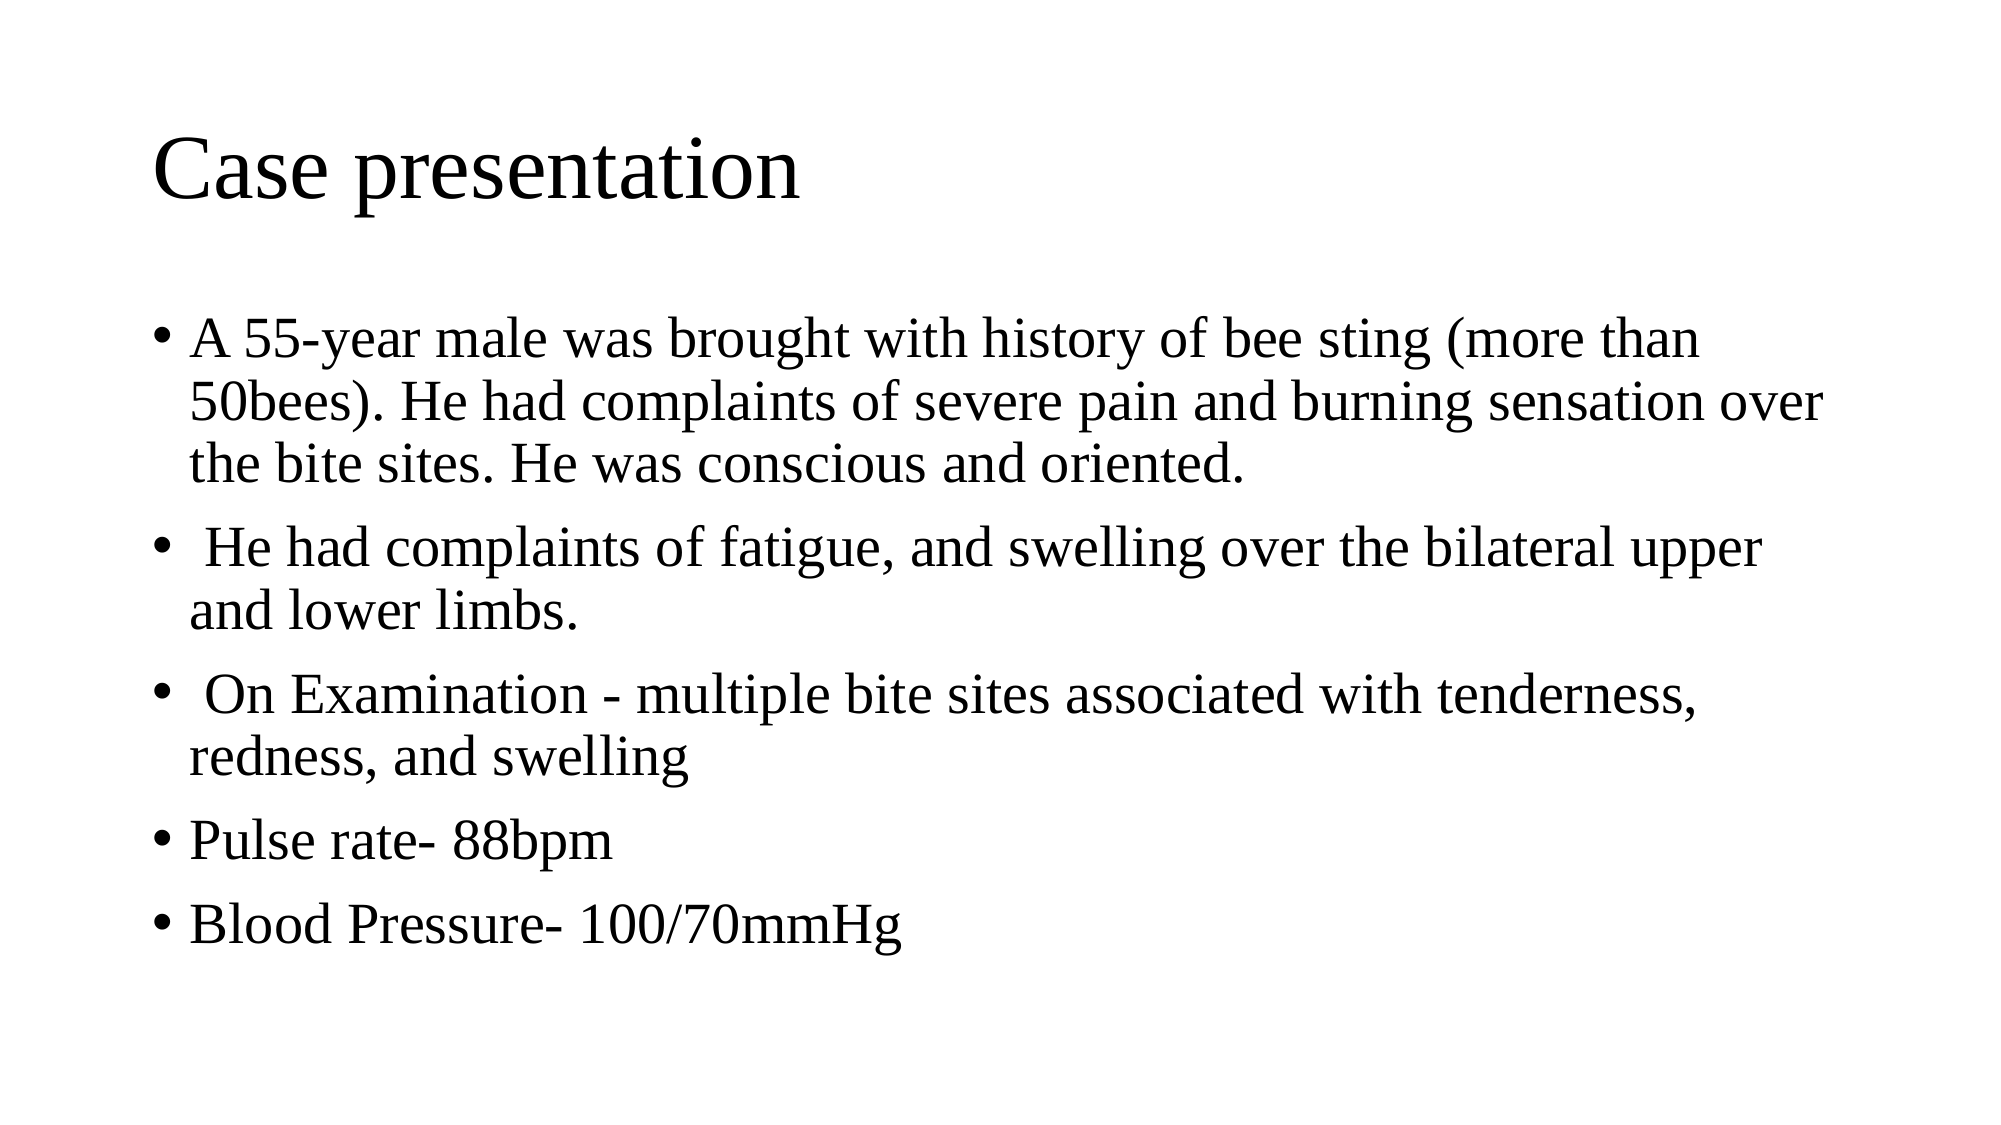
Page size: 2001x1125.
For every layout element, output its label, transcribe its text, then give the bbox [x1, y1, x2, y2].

list A 55-year male was brought with history of bee sting (more than 50bees). He had complaints of severe pain and burning sensation over the bite sites. He was conscious and oriented. He had complaints of fatigue, and swelling over the bilateral upper and lower limbs. On Examination - multiple bite sites associated with tenderness, redness, and swelling Pulse rate- 88bpm Blood Pressure- 100/70mmHg [137, 299, 1863, 1014]
title Case presentation [137, 59, 1863, 278]
